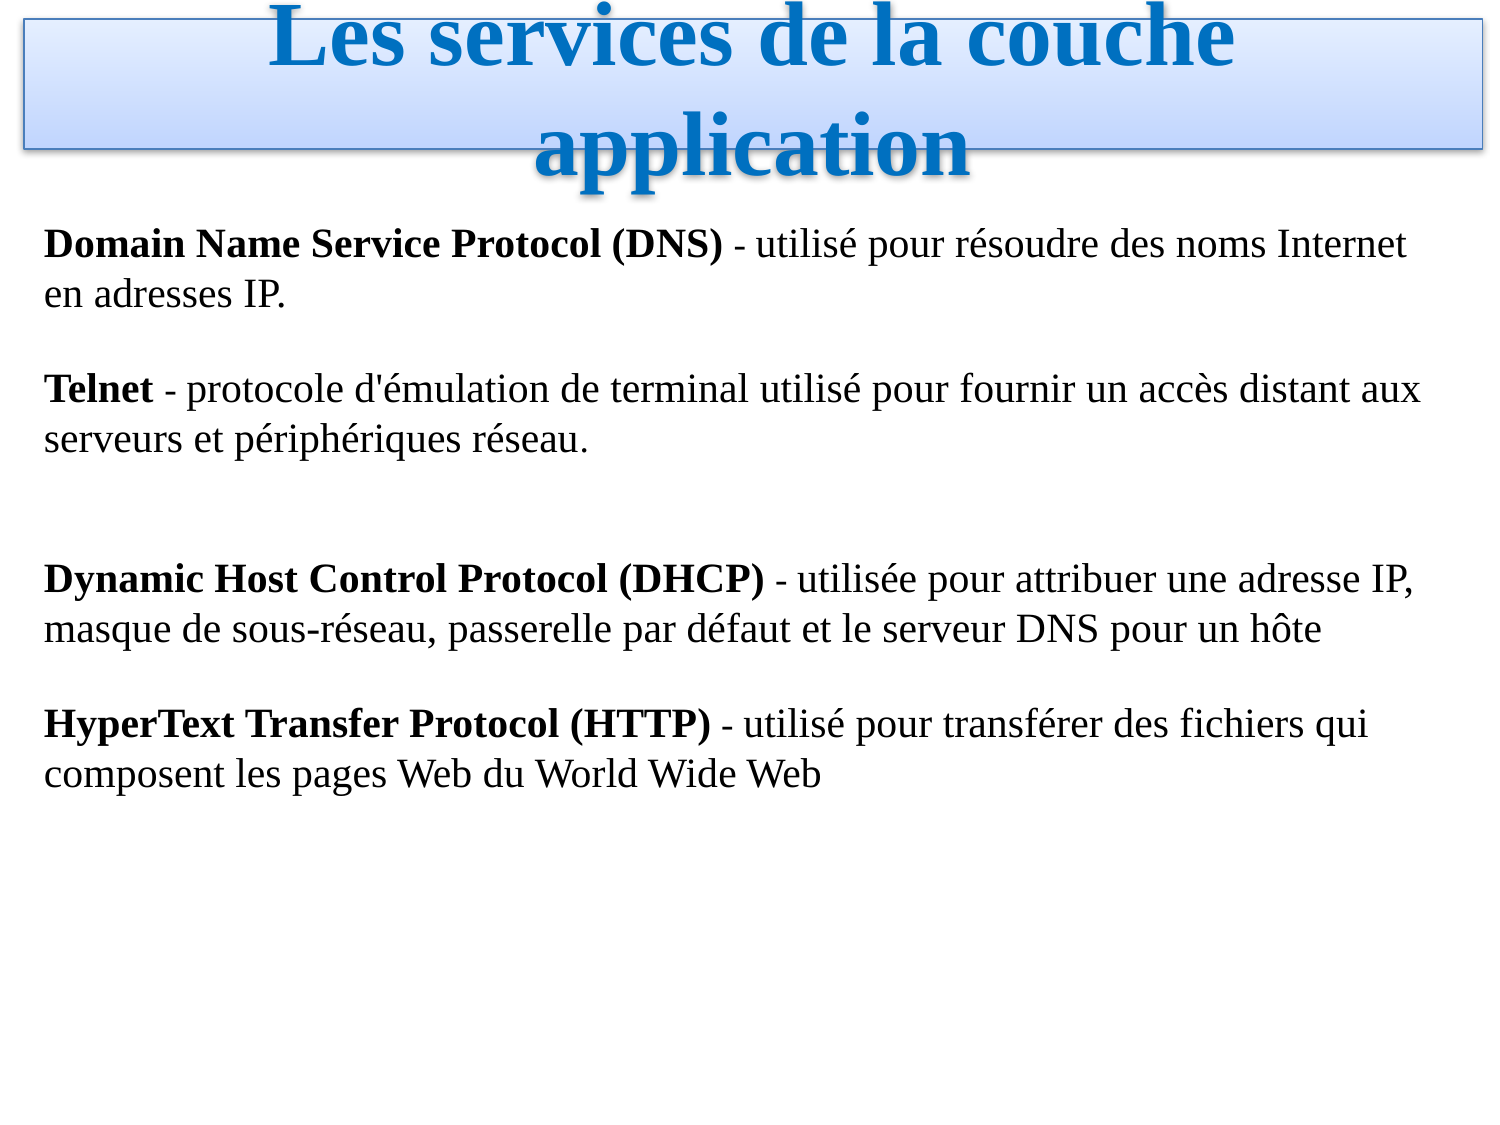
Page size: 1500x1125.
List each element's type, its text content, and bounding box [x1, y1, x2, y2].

text_box Domain Name Service Protocol (DNS) - utilisé pour résoudre des noms Internet en adresses IP. Telnet - protocole d'émulation de terminal utilisé pour fournir un accès distant aux serveurs et périphériques réseau. Dynamic Host Control Protocol (DHCP) - utilisée pour attribuer une adresse IP, masque de sous-réseau, passerelle par défaut et le serveur DNS pour un hôte HyperText Transfer Protocol (HTTP) - utilisé pour transférer des fichiers qui composent les pages Web du World Wide Web [29, 208, 1446, 803]
title Les services de la couche application [23, 18, 1483, 150]
